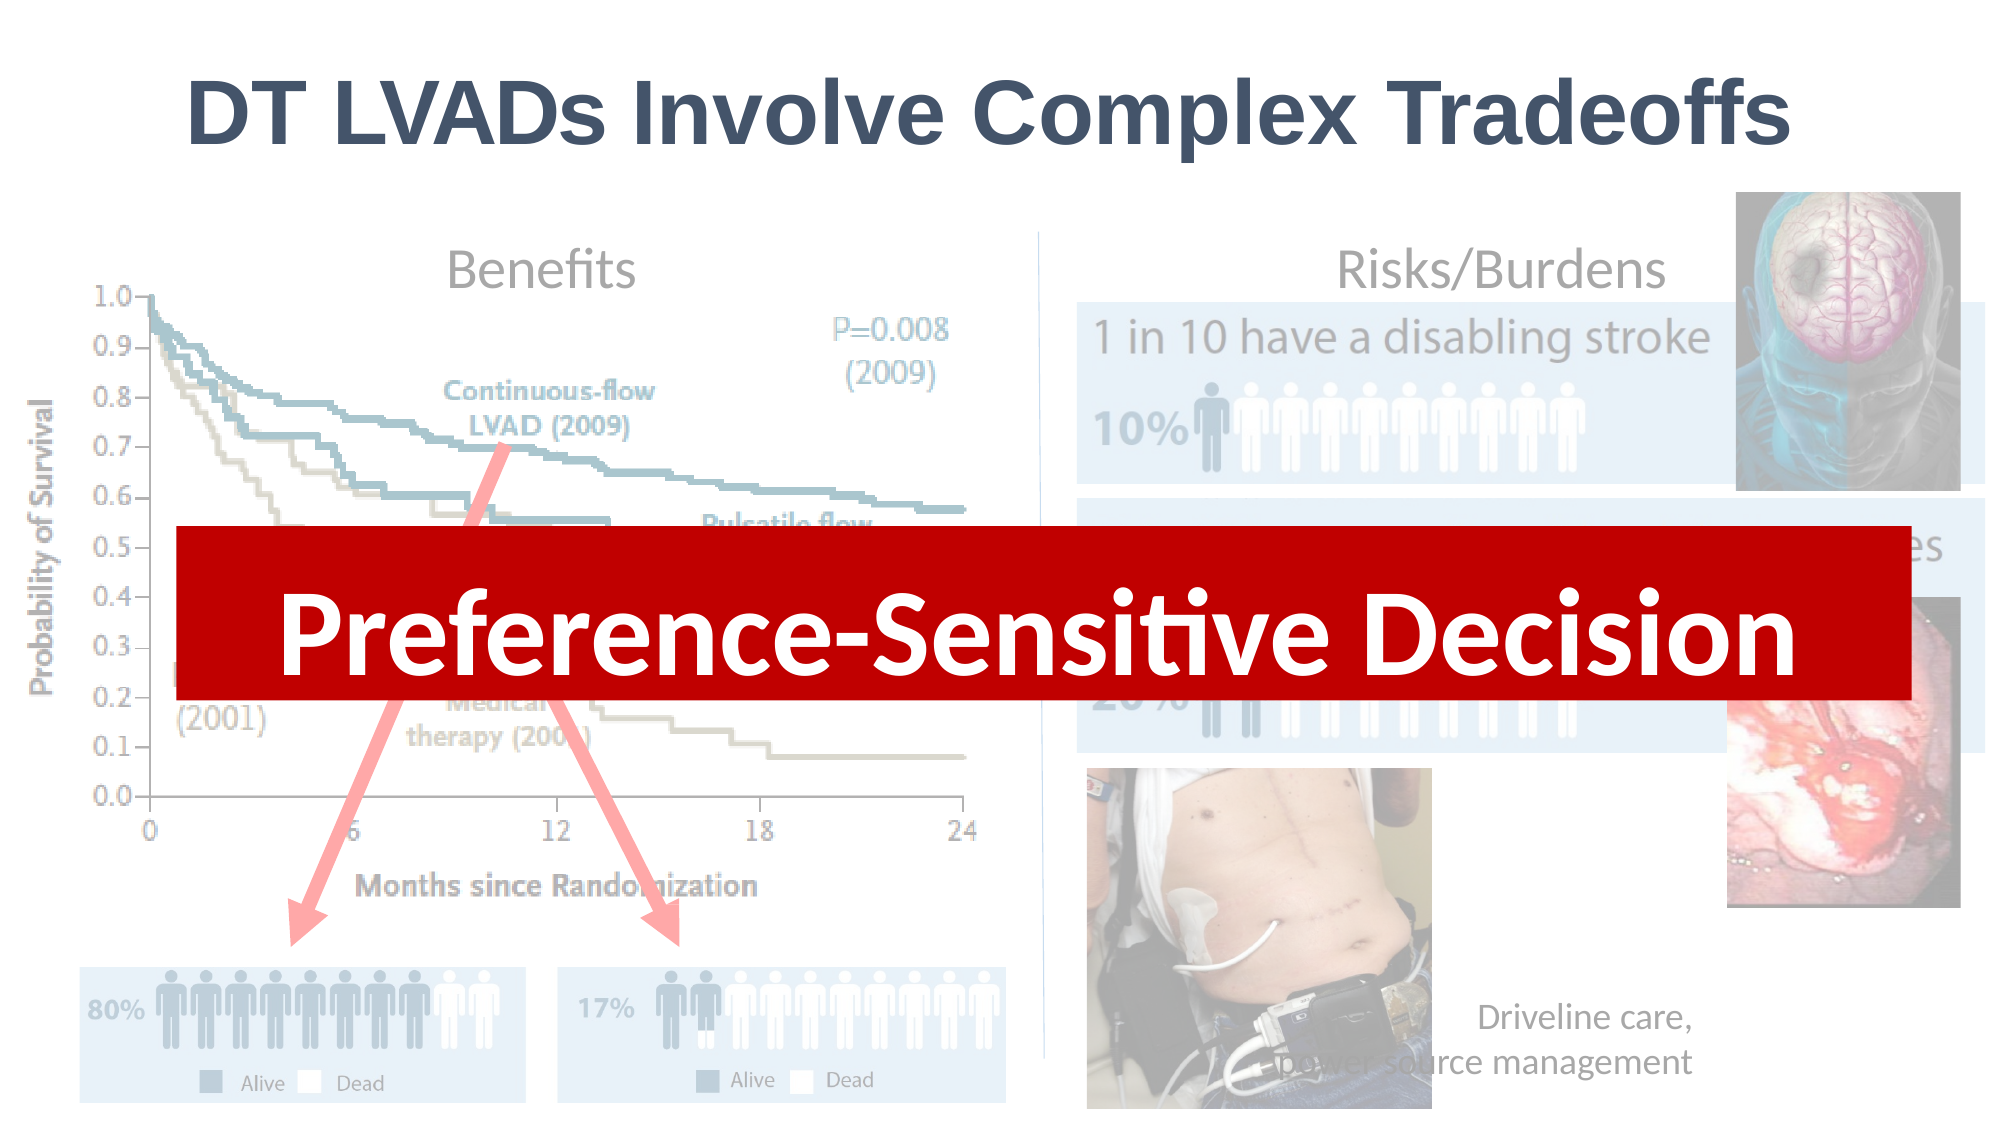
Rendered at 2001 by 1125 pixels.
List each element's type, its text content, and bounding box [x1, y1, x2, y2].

text_box DT LVADs Involve Complex Tradeoffs [183, 51, 1815, 164]
text_box Preference-Sensitive Decision [176, 526, 1912, 701]
text_box [18, 182, 1991, 1125]
